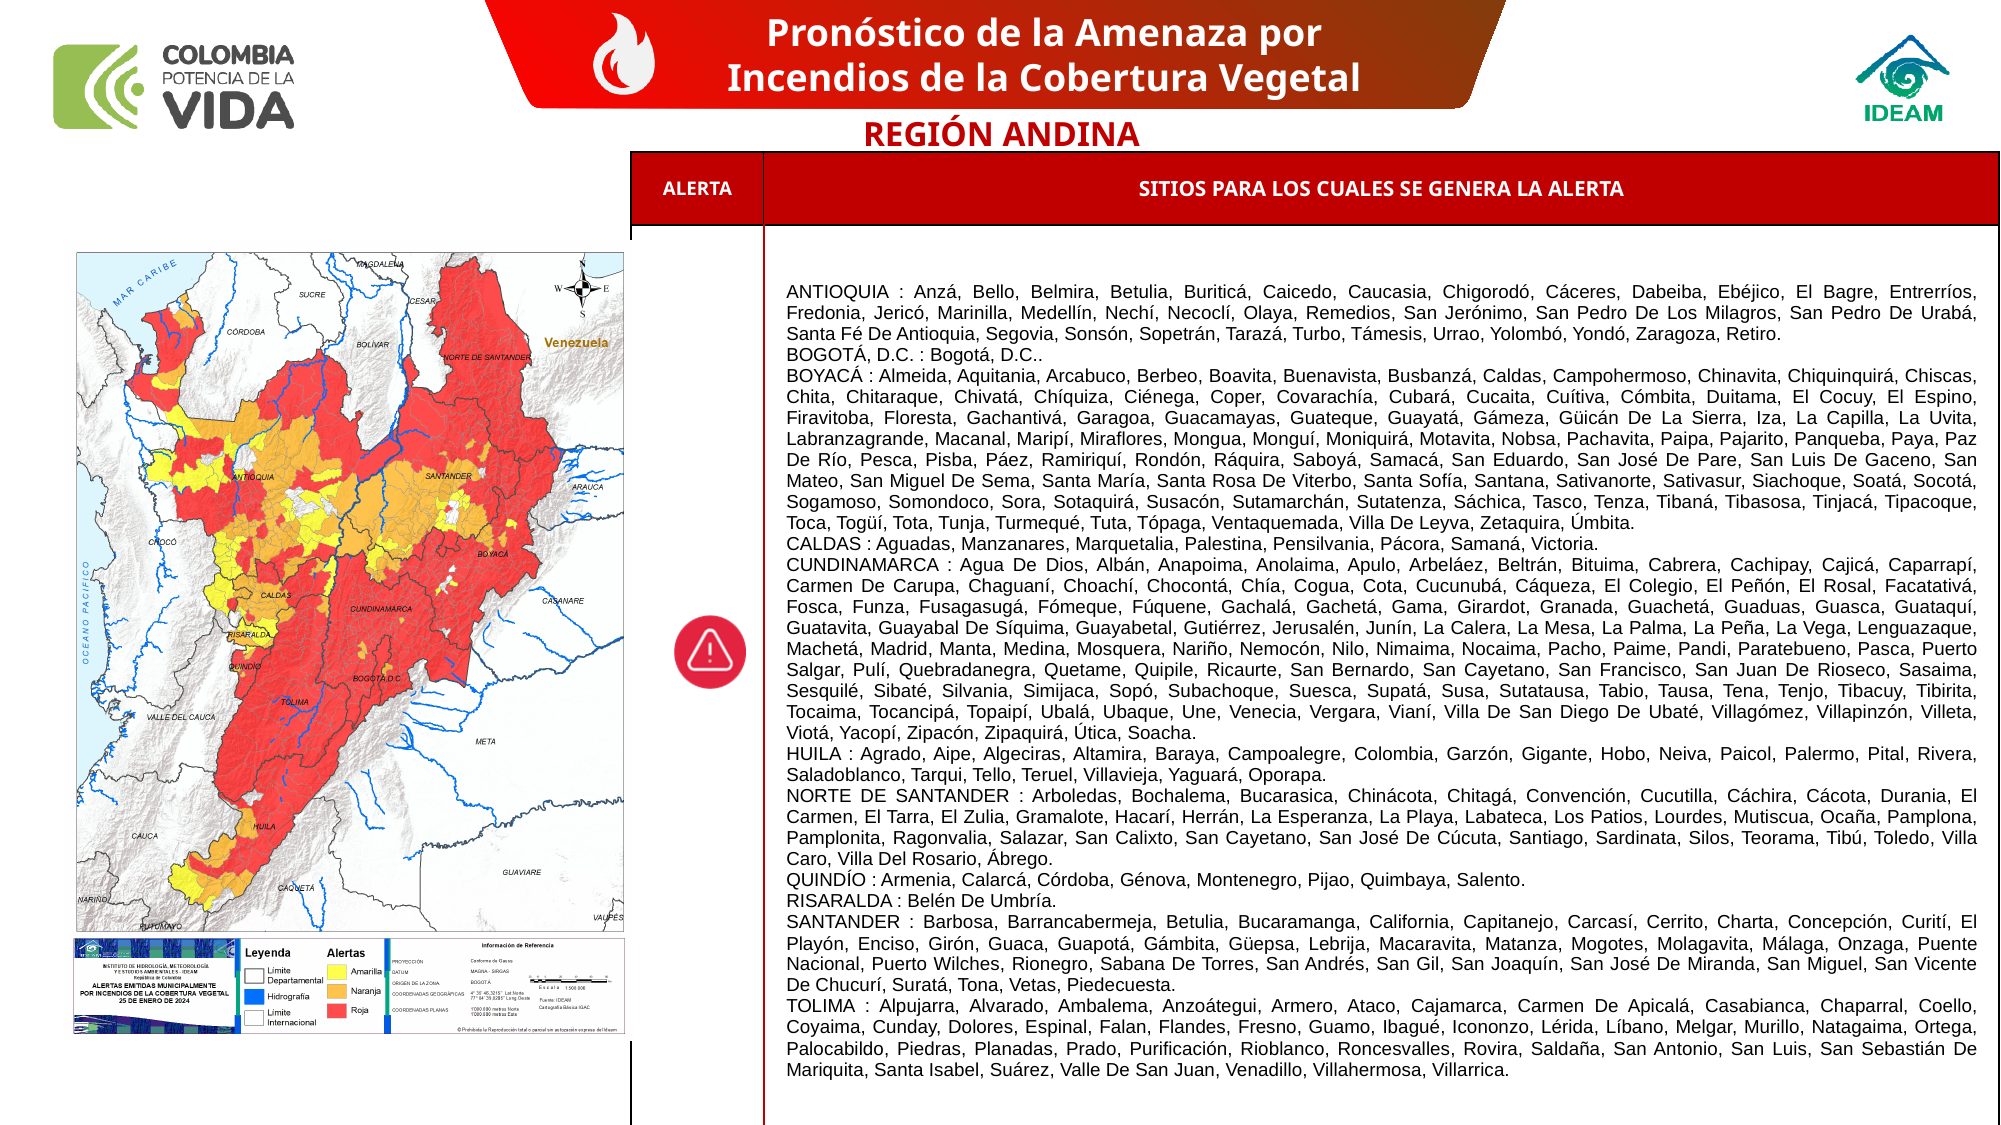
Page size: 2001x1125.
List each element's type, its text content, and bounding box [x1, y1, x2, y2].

picture [674, 615, 746, 690]
table_cell ANTIOQUIA : Anzá, Bello, Belmira, Betulia, Buriticá, Caicedo, Caucasia, Chigorodó, Cáceres, Dabeiba, Ebéjico, El Bagre, Entrerríos, Fredonia, Jericó, Marinilla, Medellín, Nechí, Necoclí, Olaya, Remedios, San Jerónimo, San Pedro De Los Milagros, San Pedro De Urabá, Santa Fé De Antioquia, Segovia, Sonsón, Sopetrán, Tarazá, Turbo, Támesis, Urrao, Yolombó, Yondó, Zaragoza, Retiro. BOGOTÁ, D.C. : Bogotá, D.C.. BOYACÁ : Almeida, Aquitania, Arcabuco, Berbeo, Boavita, Buenavista, Busbanzá, Caldas, Campohermoso, Chinavita, Chiquinquirá, Chiscas, Chita, Chitaraque, Chivatá, Chíquiza, Ciénega, Coper, Covarachía, Cubará, Cucaita, Cuítiva, Cómbita, Duitama, El Cocuy, El Espino, Firavitoba, Floresta, Gachantivá, Garagoa, Guacamayas, Guateque, Guayatá, Gámeza, Güicán De La Sierra, Iza, La Capilla, La Uvita, Labranzagrande, Macanal, Maripí, Miraflores, Mongua, Monguí, Moniquirá, Motavita, Nobsa, Pachavita, Paipa, Pajarito, Panqueba, Paya, Paz De Río, Pesca, Pisba, Páez, Ramiriquí, Rondón, Ráquira, Saboyá, Samacá, San Eduardo, San José De Pare, San Luis De Gaceno, San Mateo, San Miguel De Sema, Santa María, Santa Rosa De Viterbo, Santa Sofía, Santana, Sativanorte, Sativasur, Siachoque, Soatá, Socotá, Sogamoso, Somondoco, Sora, Sotaquirá, Susacón, Sutamarchán, Sutatenza, Sáchica, Tasco, Tenza, Tibaná, Tibasosa, Tinjacá, Tipacoque, Toca, Togüí, Tota, Tunja, Turmequé, Tuta, Tópaga, Ventaquemada, Villa De Leyva, Zetaquira, Úmbita. CALDAS : Aguadas, Manzanares, Marquetalia, Palestina, Pensilvania, Pácora, Samaná, Victoria. CUNDINAMARCA : Agua De Dios, Albán, Anapoima, Anolaima, Apulo, Arbeláez, Beltrán, Bituima, Cabrera, Cachipay, Cajicá, Caparrapí, Carmen De Carupa, Chaguaní, Choachí, Chocontá, Chía, Cogua, Cota, Cucunubá, Cáqueza, El Colegio, El Peñón, El Rosal, Facatativá, Fosca, Funza, Fusagasugá, Fómeque, Fúquene, Gachalá, Gachetá, Gama, Girardot, Granada, Guachetá, Guaduas, Guasca, Guataquí, Guatavita, Guayabal De Síquima, Guayabetal, Gutiérrez, Jerusalén, Junín, La Calera, La Mesa, La Palma, La Peña, La Vega, Lenguazaque, Machetá, Madrid, Manta, Medina, Mosquera, Nariño, Nemocón, Nilo, Nimaima, Nocaima, Pacho, Paime, Pandi, Paratebueno, Pasca, Puerto Salgar, Pulí, Quebradanegra, Quetame, Quipile, Ricaurte, San Bernardo, San Cayetano, San Francisco, San Juan De Rioseco, Sasaima, Sesquilé, Sibaté, Silvania, Simijaca, Sopó, Subachoque, Suesca, Supatá, Susa, Sutatausa, Tabio, Tausa, Tena, Tenjo, Tibacuy, Tibirita, Tocaima, Tocancipá, Topaipí, Ubalá, Ubaque, Une, Venecia, Vergara, Vianí, Villa De San Diego De Ubaté, Villagómez, Villapinzón, Villeta, Viotá, Yacopí, Zipacón, Zipaquirá, Útica, Soacha. HUILA : Agrado, Aipe, Algeciras, Altamira, Baraya, Campoalegre, Colombia, Garzón, Gigante, Hobo, Neiva, Paicol, Palermo, Pital, Rivera, Saladoblanco, Tarqui, Tello, Teruel, Villavieja, Yaguará, Oporapa. NORTE DE SANTANDER : Arboledas, Bochalema, Bucarasica, Chinácota, Chitagá, Convención, Cucutilla, Cáchira, Cácota, Durania, El Carmen, El Tarra, El Zulia, Gramalote, Hacarí, Herrán, La Esperanza, La Playa, Labateca, Los Patios, Lourdes, Mutiscua, Ocaña, Pamplona, Pamplonita, Ragonvalia, Salazar, San Calixto, San Cayetano, San José De Cúcuta, Santiago, Sardinata, Silos, Teorama, Tibú, Toledo, Villa Caro, Villa Del Rosario, Ábrego. QUINDÍO : Armenia, Calarcá, Córdoba, Génova, Montenegro, Pijao, Quimbaya, Salento. RISARALDA : Belén De Umbría. SANTANDER : Barbosa, Barrancabermeja, Betulia, Bucaramanga, California, Capitanejo, Carcasí, Cerrito, Charta, Concepción, Curití, El Playón, Enciso, Girón, Guaca, Guapotá, Gámbita, Güepsa, Lebrija, Macaravita, Matanza, Mogotes, Molagavita, Málaga, Onzaga, Puente Nacional, Puerto Wilches, Rionegro, Sabana De Torres, San Andrés, San Gil, San Joaquín, San José De Miranda, San Miguel, San Vicente De Chucurí, Suratá, Tona, Vetas, Piedecuesta. TOLIMA : Alpujarra, Alvarado, Ambalema, Anzoátegui, Armero, Ataco, Cajamarca, Carmen De Apicalá, Casabianca, Chaparral, Coello, Coyaima, Cunday, Dolores, Espinal, Falan, Flandes, Fresno, Guamo, Ibagué, Icononzo, Lérida, Líbano, Melgar, Murillo, Natagaima, Ortega, Palocabildo, Piedras, Planadas, Prado, Purificación, Rioblanco, Roncesvalles, Rovira, Saldaña, San Antonio, San Luis, San Sebastián De Mariquita, Santa Isabel, Suárez, Valle De San Juan, Venadillo, Villahermosa, Villarrica. [765, 226, 1998, 1125]
table_cell [632, 226, 763, 1125]
table_header ALERTA [632, 172, 763, 224]
picture [593, 12, 655, 95]
picture [0, 0, 2000, 1125]
list REGIÓN ANDINA [615, 110, 1388, 172]
table_header SITIOS PARA LOS CUALES SE GENERA LA ALERTA [764, 153, 1998, 224]
